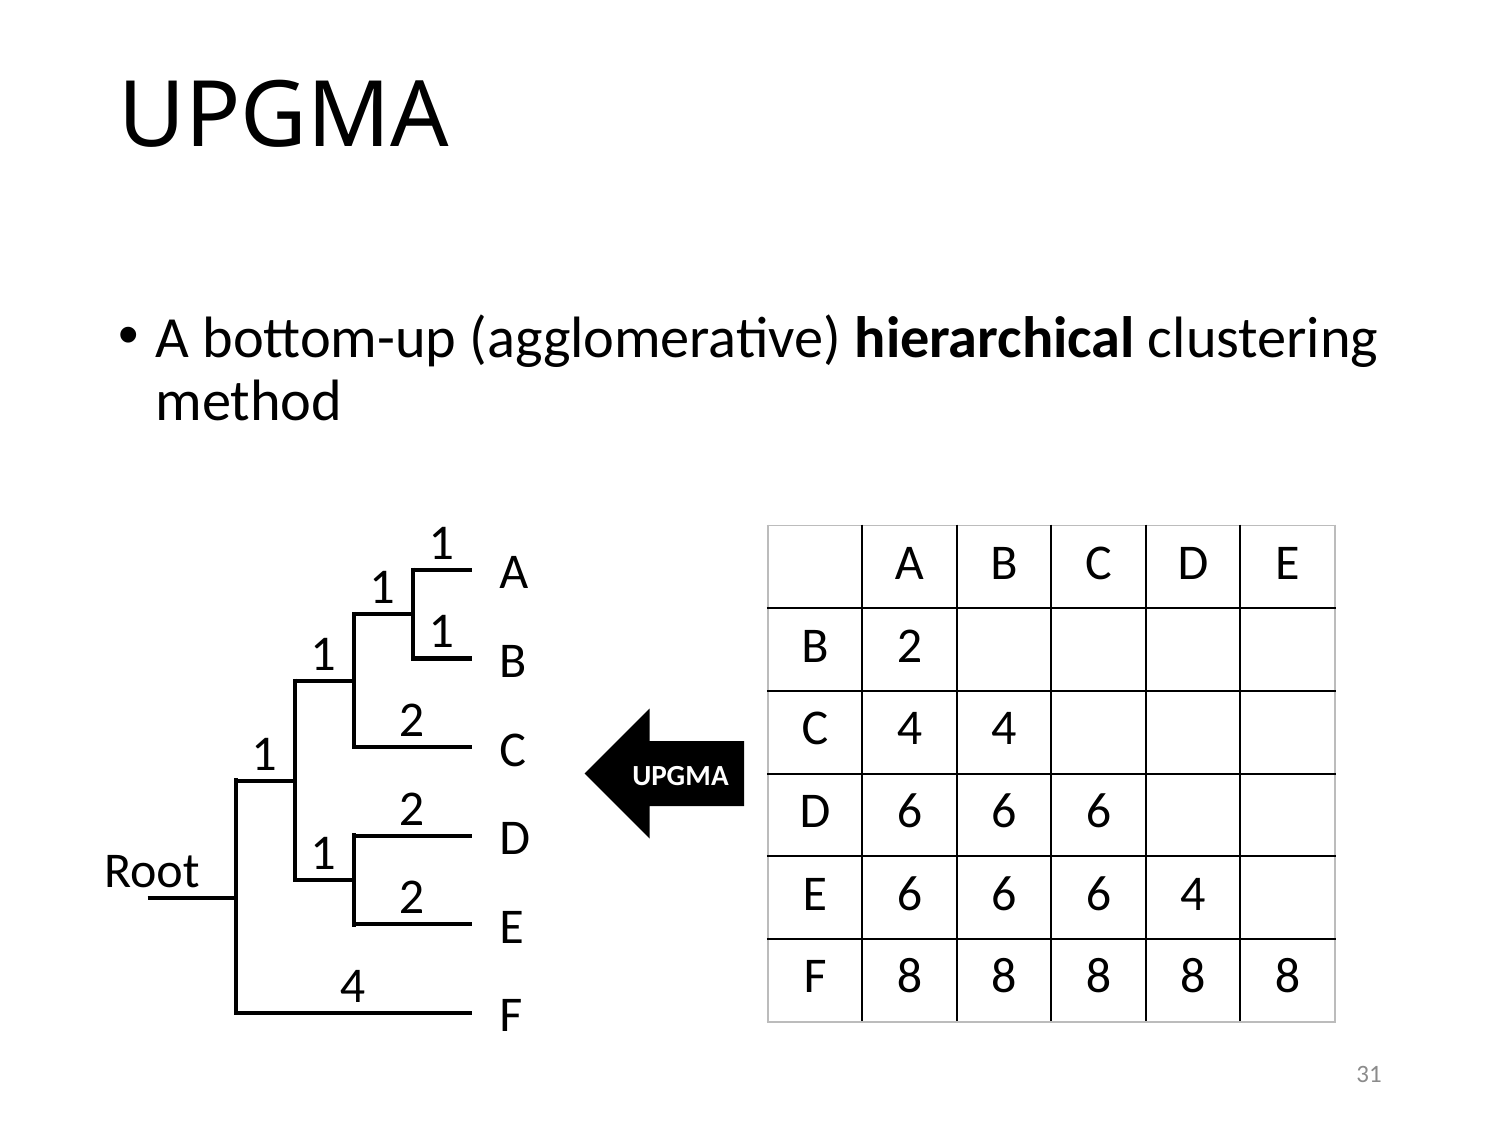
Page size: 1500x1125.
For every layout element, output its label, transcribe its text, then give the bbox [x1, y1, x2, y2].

list A bottom-up (agglomerative) hierarchical clustering method [103, 299, 1397, 1014]
table_header D [1147, 526, 1239, 607]
table_cell 6 [958, 857, 1050, 938]
table_cell 6 [1052, 857, 1145, 938]
table_cell 4 [1147, 857, 1239, 938]
table_cell [1147, 609, 1239, 690]
table_cell [1147, 692, 1239, 773]
table_cell 6 [958, 775, 1050, 855]
table_header C [1052, 526, 1145, 607]
table_cell B [769, 609, 861, 690]
table_cell 8 [1147, 940, 1239, 1021]
text_box UPGMA [583, 706, 746, 842]
table_cell [1241, 692, 1334, 773]
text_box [88, 501, 546, 1051]
table_cell [1241, 857, 1334, 938]
table_cell 8 [1052, 940, 1145, 1021]
table_cell [1241, 775, 1334, 855]
table_header B [958, 526, 1050, 607]
table_cell 8 [1241, 940, 1334, 1021]
slide_number 31 [1059, 1042, 1397, 1103]
table_cell 6 [1052, 775, 1145, 855]
table_cell [1052, 609, 1145, 690]
table_header E [1241, 526, 1334, 607]
table_cell [1052, 692, 1145, 773]
table_header [769, 526, 861, 607]
table_cell 6 [863, 775, 956, 855]
table_header A [863, 526, 956, 607]
table_cell 8 [958, 940, 1050, 1021]
table_cell 6 [863, 857, 956, 938]
table_cell [1147, 775, 1239, 855]
table_cell 8 [863, 940, 956, 1021]
table_cell [1241, 609, 1334, 690]
table_cell F [769, 940, 861, 1021]
title UPGMA [103, 59, 1397, 278]
table_cell D [769, 775, 861, 855]
table_cell E [769, 857, 861, 938]
table_cell 4 [958, 692, 1050, 773]
table_cell 4 [863, 692, 956, 773]
table_cell C [769, 692, 861, 773]
table_cell 2 [863, 609, 956, 690]
table_cell [958, 609, 1050, 690]
